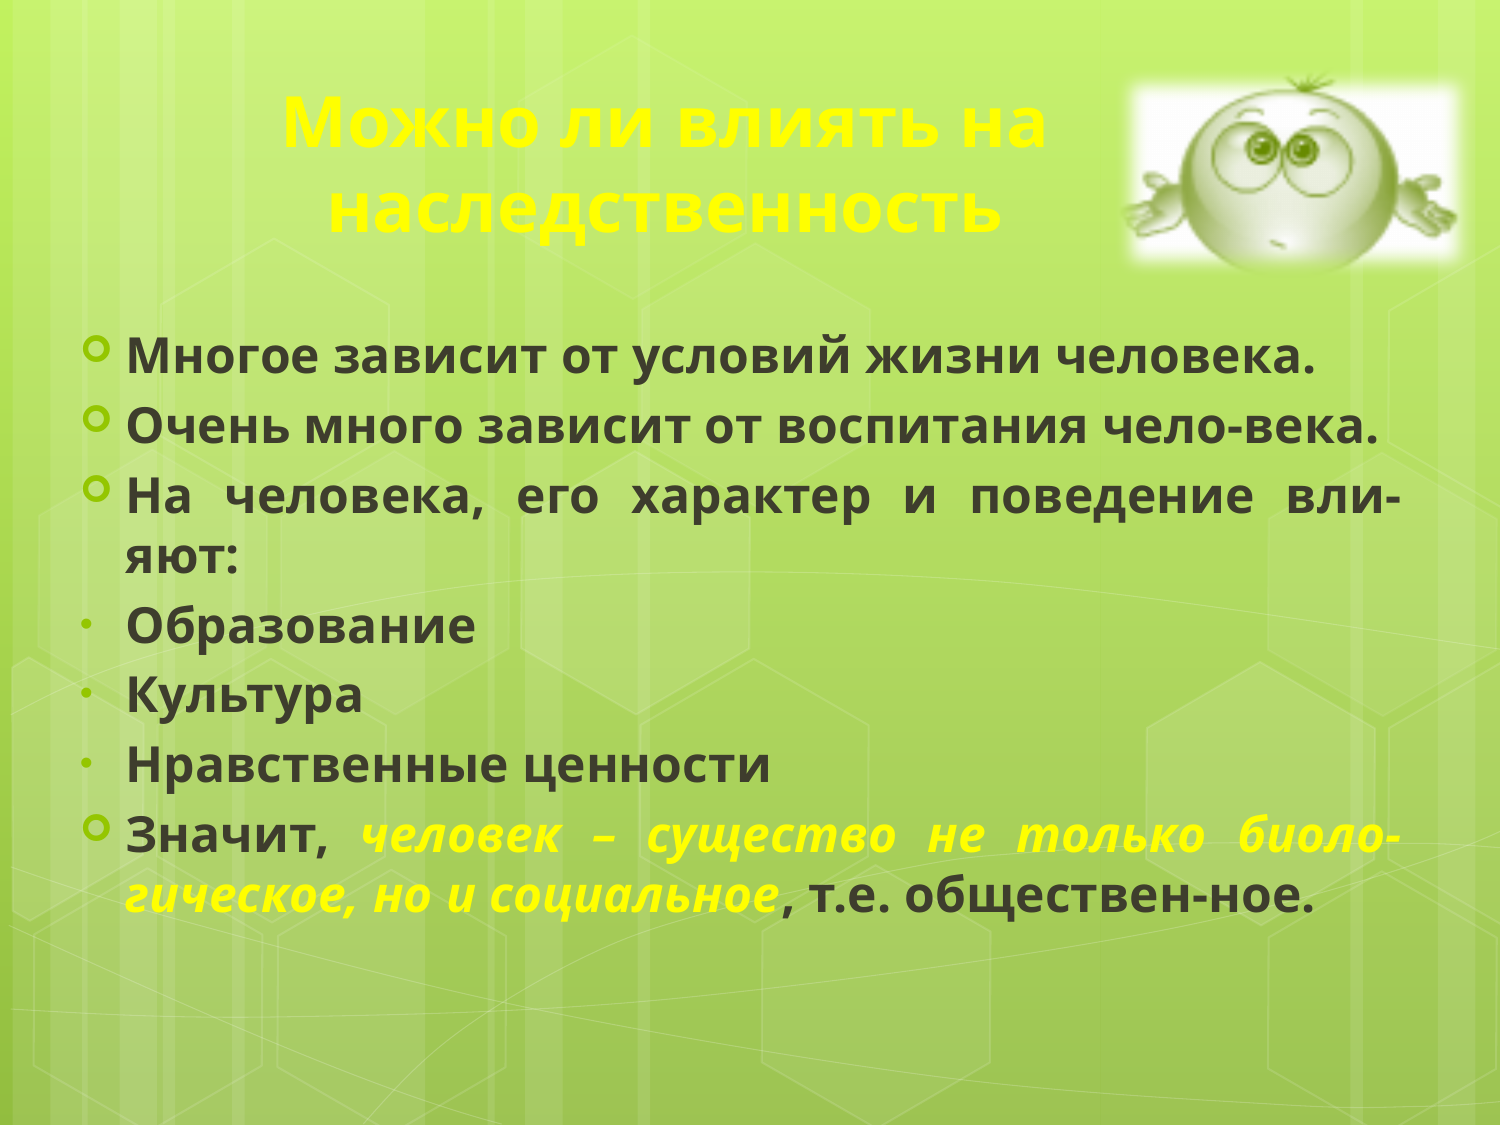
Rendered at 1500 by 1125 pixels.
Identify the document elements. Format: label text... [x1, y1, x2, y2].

list Многое зависит от условий жизни человека. Очень много зависит от воспитания чело-века. На человека, его характер и поведение вли-яют: Образование Культура Нравственные ценности Значит, человек – существо не только биоло-гическое, но и социальное, т.е. обществен-ное. [58, 316, 1418, 1055]
title Можно ли влиять на наследственность [216, 66, 1112, 254]
picture [1113, 66, 1478, 280]
